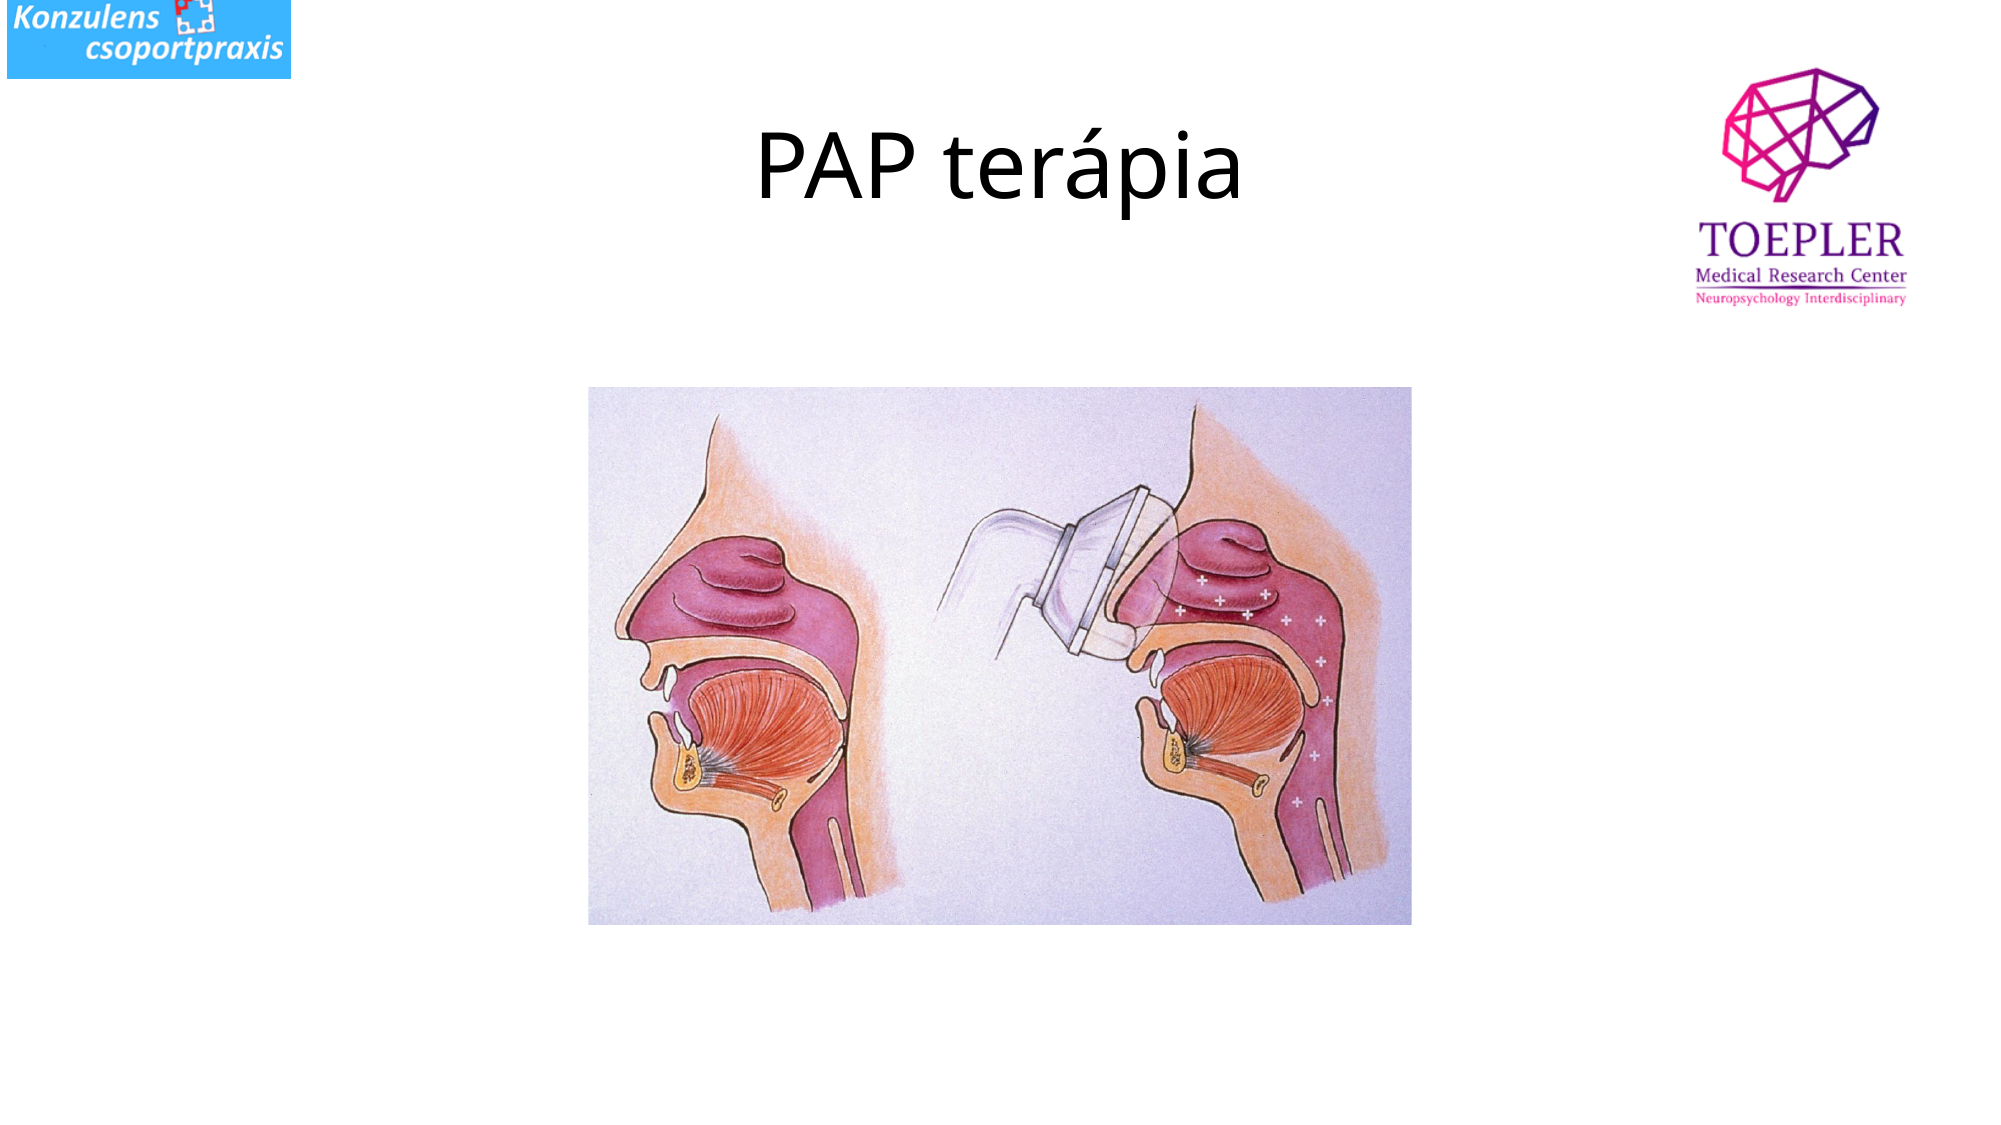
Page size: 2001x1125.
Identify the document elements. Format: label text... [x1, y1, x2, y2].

picture [7, 0, 291, 79]
picture [1676, 59, 1934, 321]
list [588, 387, 1412, 925]
title PAP terápia [137, 59, 1676, 278]
